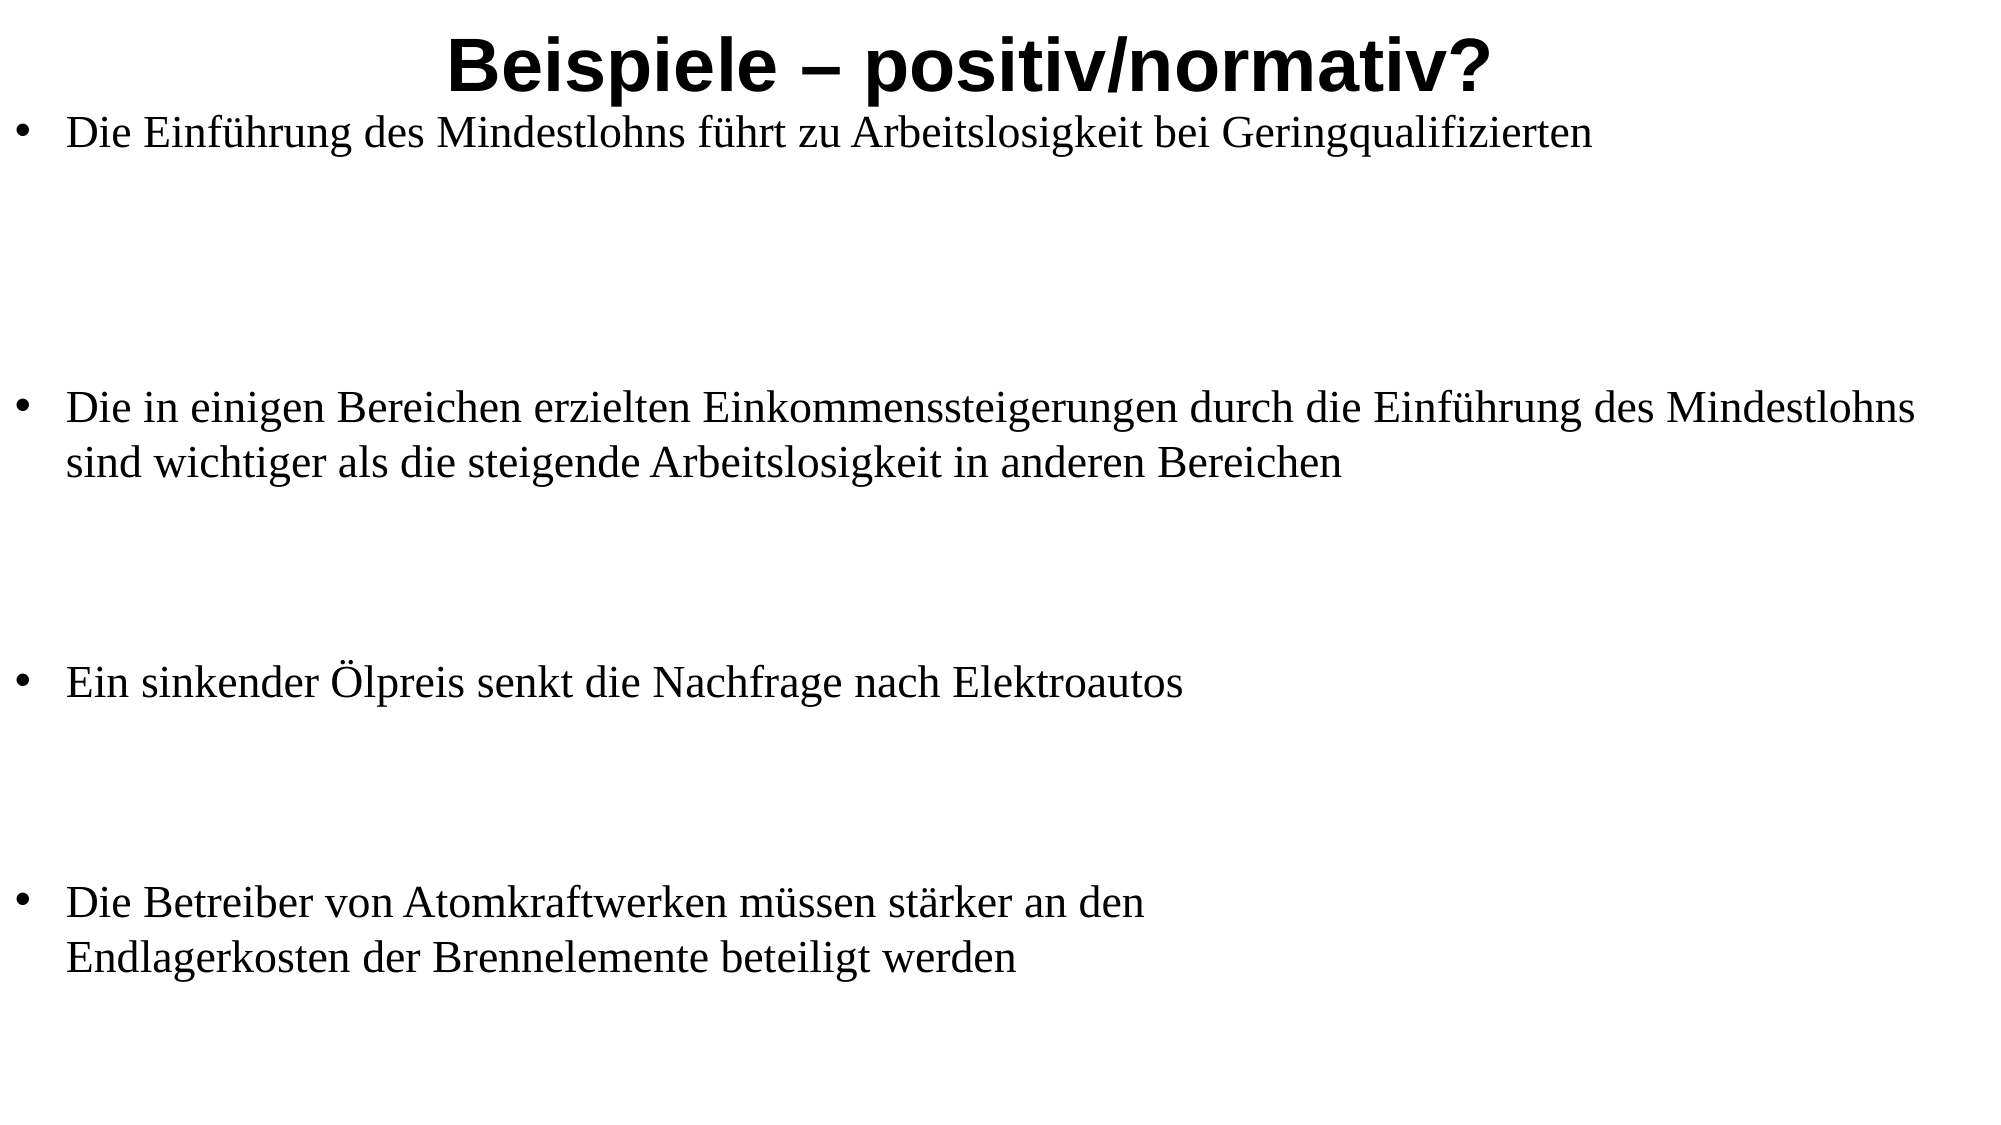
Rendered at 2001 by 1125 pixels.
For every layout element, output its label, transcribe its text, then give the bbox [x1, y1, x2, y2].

text_box Die Einführung des Mindestlohns führt zu Arbeitslosigkeit bei Geringqualifizierten Die in einigen Bereichen erzielten Einkommenssteigerungen durch die Einführung des Mindestlohns sind wichtiger als die steigende Arbeitslosigkeit in anderen Bereichen Ein sinkender Ölpreis senkt die Nachfrage nach Elektroautos Die Betreiber von Atomkraftwerken müssen stärker an den Endlagerkosten der Brennelemente beteiligt werden [0, 94, 2000, 862]
text_box Beispiele – positiv/normativ? [347, 0, 1595, 94]
